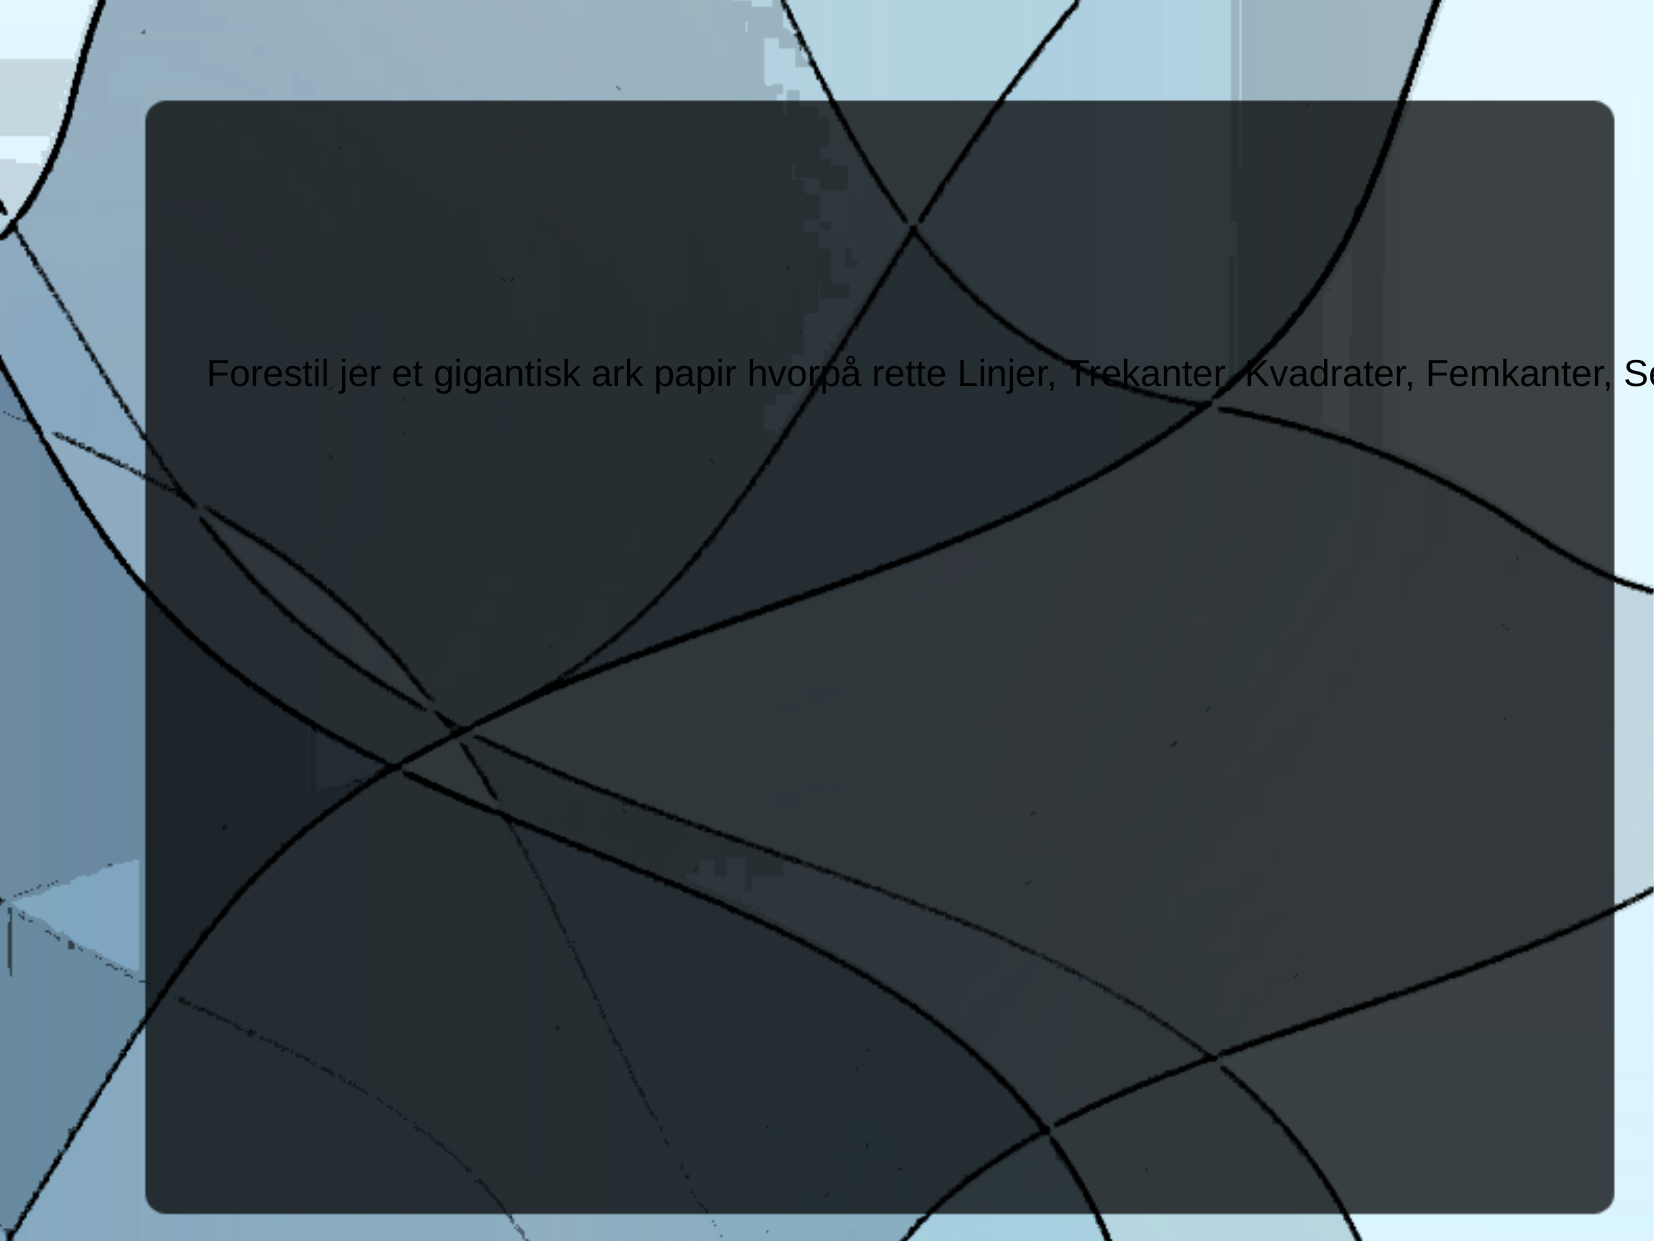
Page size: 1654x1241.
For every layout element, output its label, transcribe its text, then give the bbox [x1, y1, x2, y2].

text_box Forestil jer et gigantisk ark papir hvorpå rette Linjer, Trekanter, Kvadrater, Femkanter, Sekskanter og andre figurer i stedet for at blive på deres faste pladser bevæger sig frit omkring, på eller i overfladen, men uden at være i stand til at hæve sig over eller synke ned under den – nærmest som skygger – blot hårde med lysende kanter – så har I en ret god forståelse af mit land og mine landsmænd. [206, 349, 1571, 1097]
picture [0, 0, 1654, 1241]
text_box [159, 108, 1583, 325]
